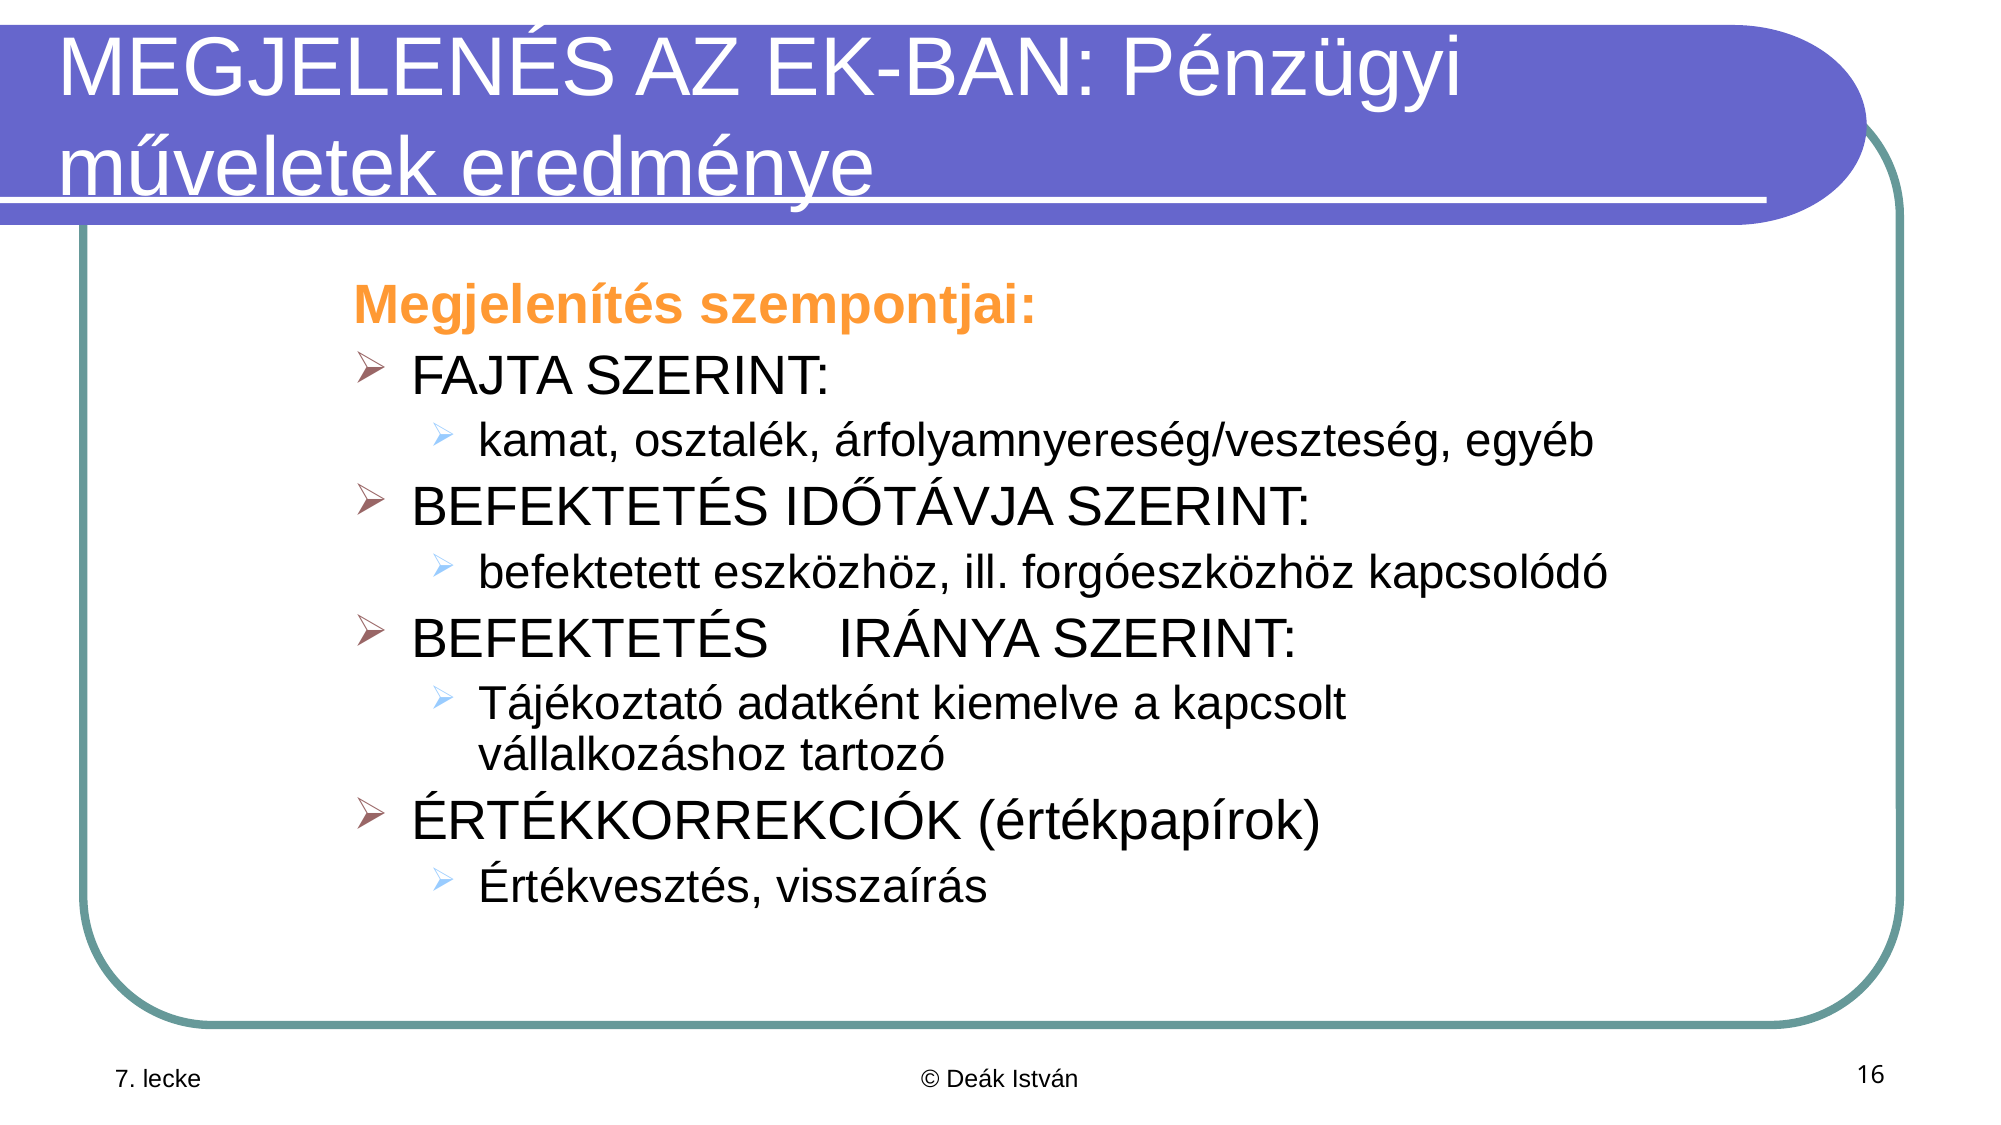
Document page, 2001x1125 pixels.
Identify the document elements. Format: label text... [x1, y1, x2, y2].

list Megjelenítés szempontjai: FAJTA SZERINT: kamat, osztalék, árfolyamnyereség/veszteség, egyéb BEFEKTETÉS IDŐTÁVJA SZERINT: befektetett eszközhöz, ill. forgóeszközhöz kapcsolódó BEFEKTETÉS IRÁNYA SZERINT: Tájékoztató adatként kiemelve a kapcsolt vállalkozáshoz tartozó ÉRTÉKKORREKCIÓK (értékpapírok) Értékvesztés, visszaírás [338, 231, 1639, 957]
slide_number 7. lecke [99, 1025, 567, 1100]
title MEGJELENÉS AZ EK-BAN: Pénzügyi műveletek eredménye [42, 37, 1796, 188]
footer © Deák István [683, 1025, 1317, 1100]
slide_number 16 [1433, 1025, 1900, 1100]
